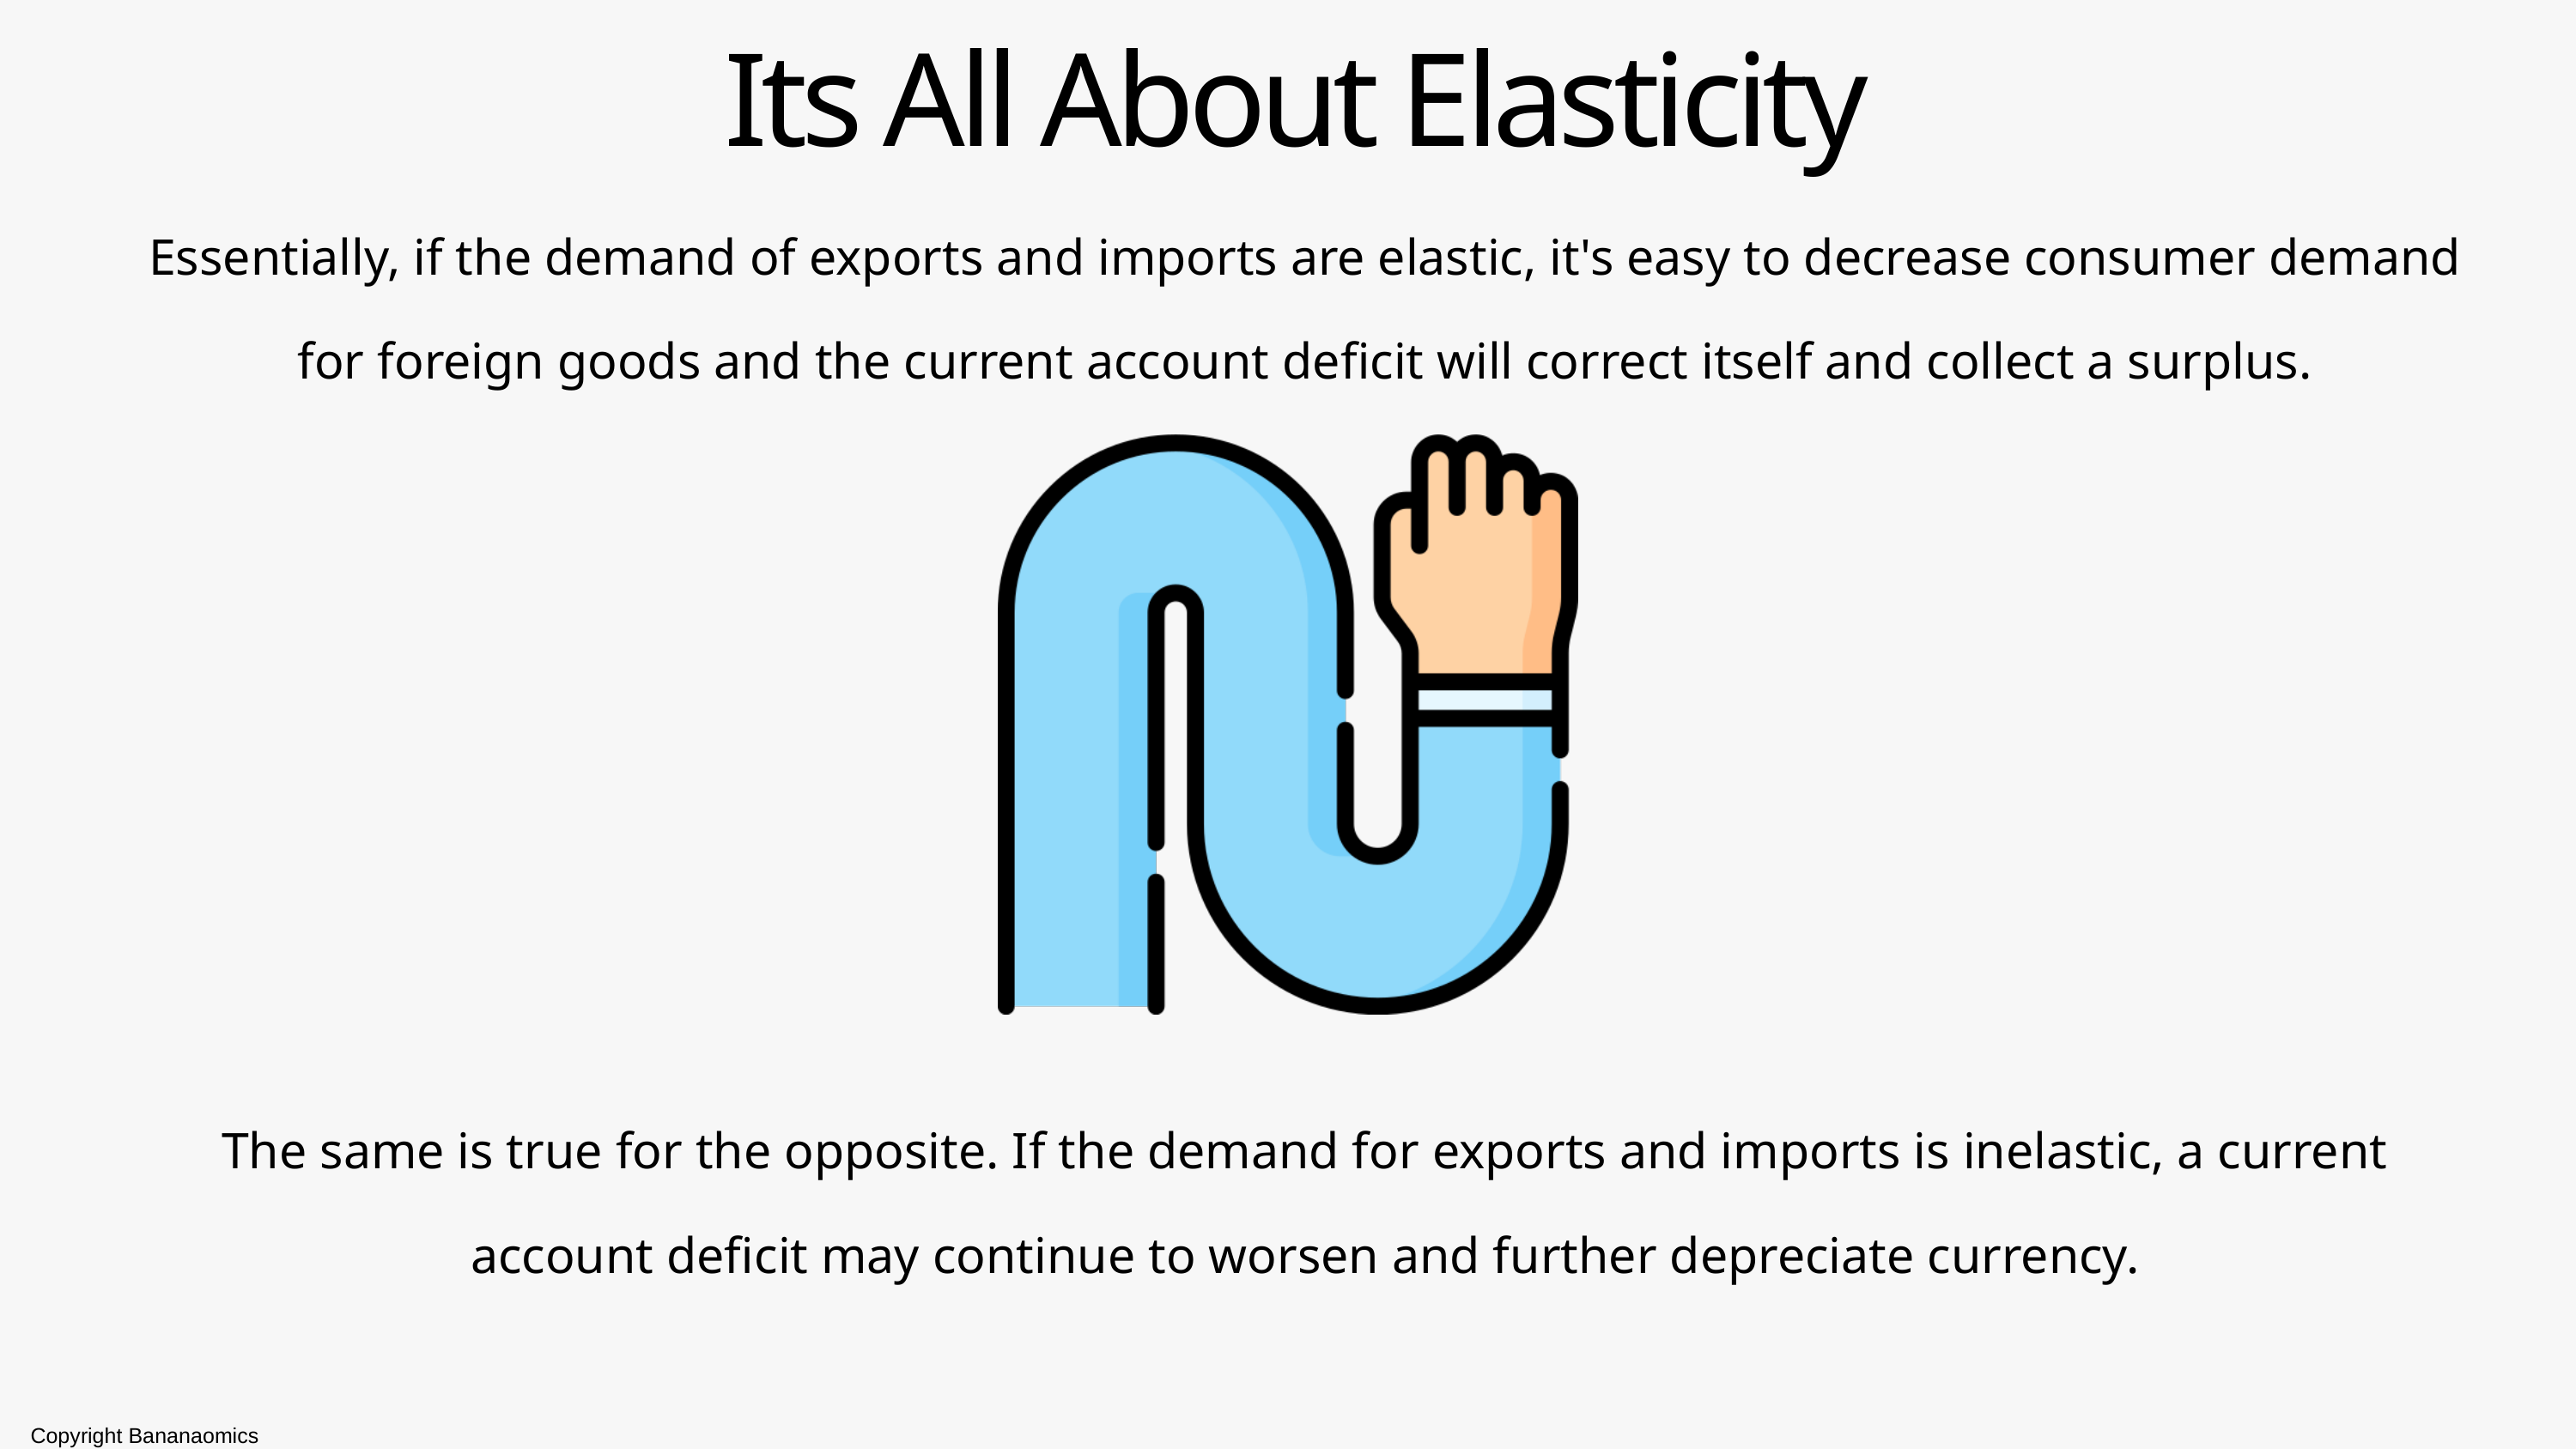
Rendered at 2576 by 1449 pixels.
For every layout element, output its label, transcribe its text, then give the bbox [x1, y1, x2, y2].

text_box Essentially, if the demand of exports and imports are elastic, it's easy to decrease consumer demand for foreign goods and the current account deficit will correct itself and collect a surplus. [144, 180, 2467, 390]
picture [998, 433, 1578, 1015]
text_box Copyright Bananaomics [0, 1417, 553, 1448]
text_box The same is true for the opposite. If the demand for exports and imports is inelastic, a current account deficit may continue to worsen and further depreciate currency. [144, 1074, 2467, 1283]
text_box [144, 31, 2448, 258]
